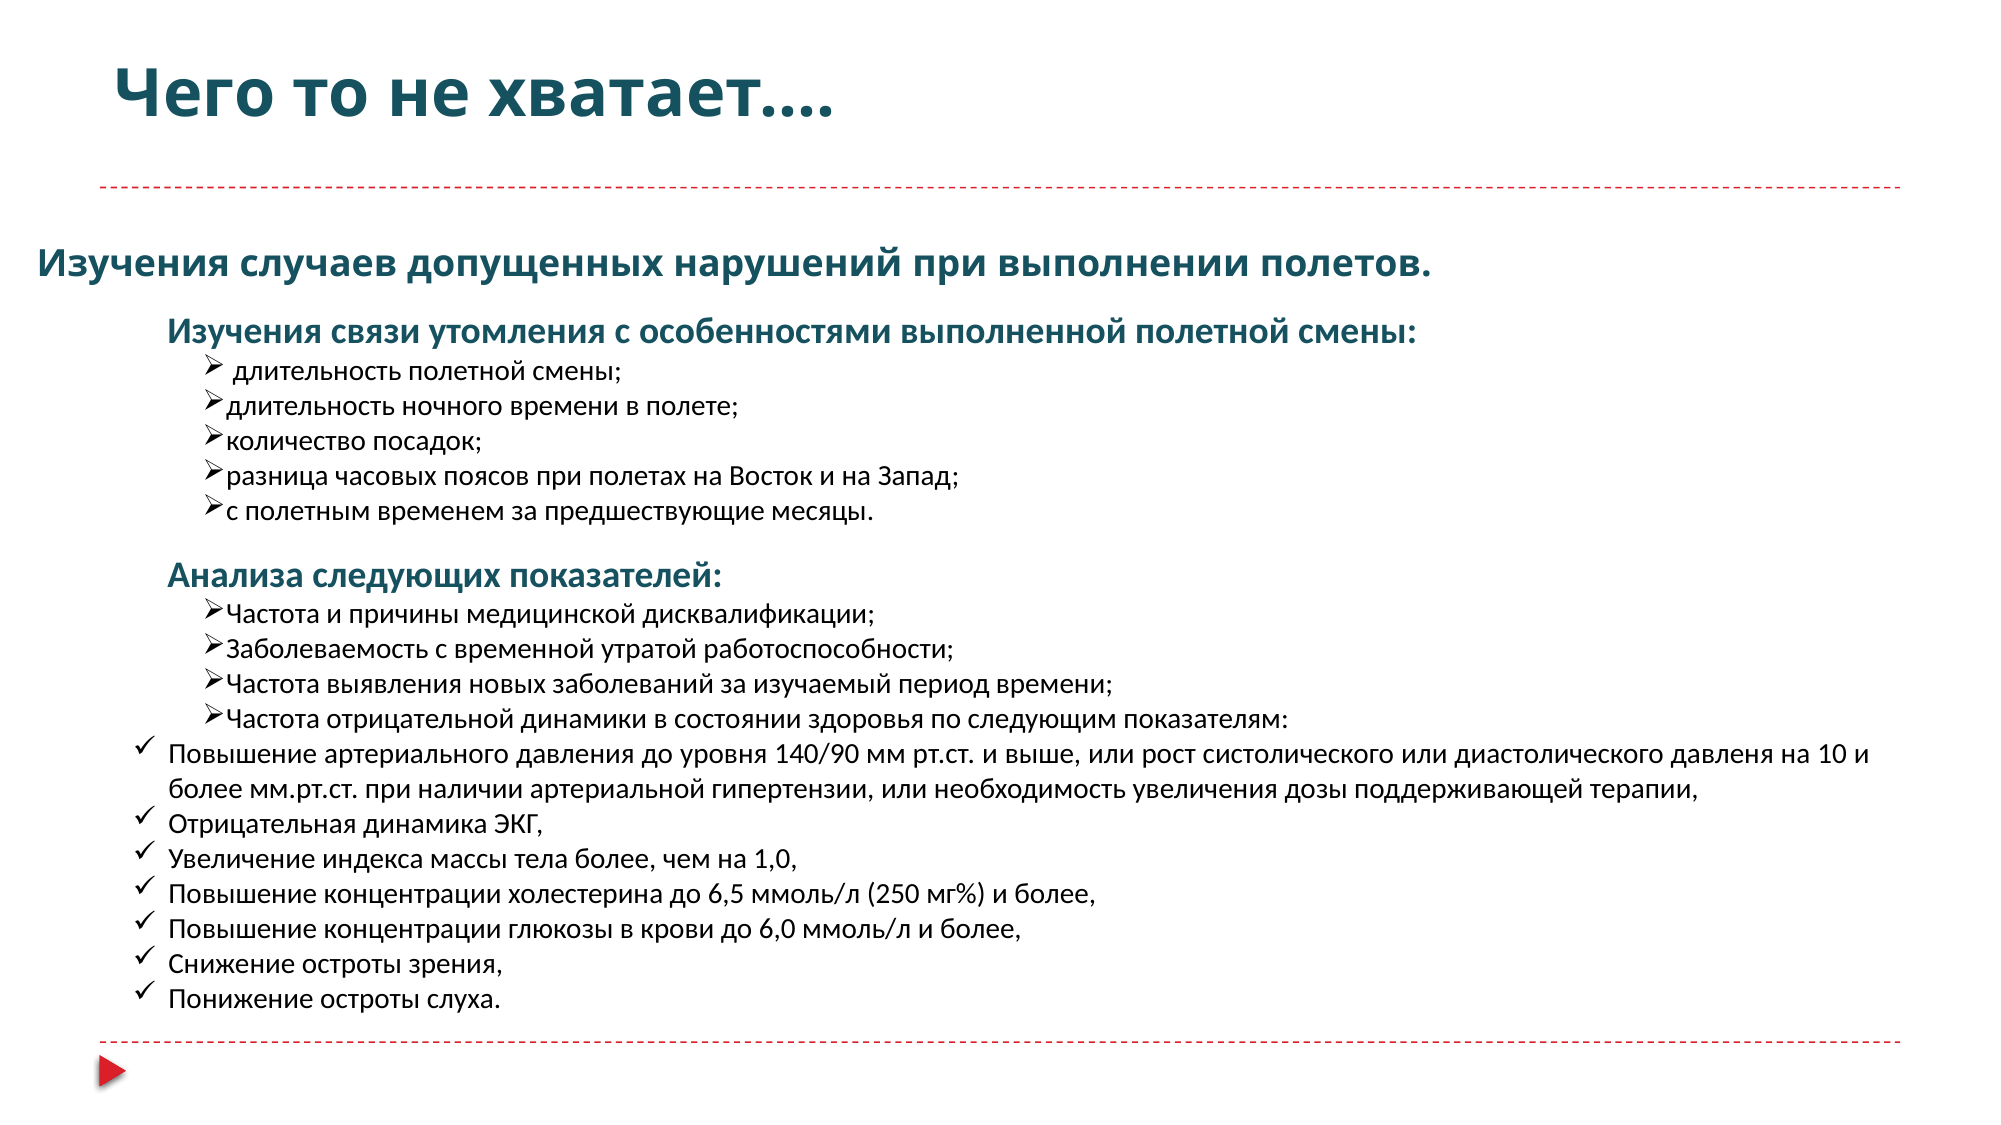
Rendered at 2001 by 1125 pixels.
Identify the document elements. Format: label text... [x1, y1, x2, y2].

text_box Изучения связи утомления с особенностями выполненной полетной смены: длительность полетной смены; длительность ночного времени в полете; количество посадок; разница часовых поясов при полетах на Восток и на Запад; с полетным временем за предшествующие месяцы. [78, 298, 1827, 534]
text_box Изучения случаев допущенных нарушений при выполнении полетов. [21, 231, 1458, 292]
title Чего то не хватает…. [99, 37, 1901, 138]
text_box Анализа следующих показателей: Частота и причины медицинской дисквалификации; Заболеваемость с временной утратой работоспособности; Частота выявления новых заболеваний за изучаемый период времени; Частота отрицательной динамики в состоянии здоровья по следующим показателям: Повышение артериального давления до уровня 140/90 мм рт.ст. и выше, или рост систолического или диастолического давленя на 10 и более мм.рт.ст. при наличии артериальной гипертензии, или необходимость увеличения дозы поддерживающей терапии, Отрицательная динамика ЭКГ, Увеличение индекса массы тела более, чем на 1,0, Повышение концентрации холестерина до 6,5 ммоль/л (250 мг%) и более, Повышение концентрации глюкозы в крови до 6,0 ммоль/л и более, Снижение остроты зрения, Понижение остроты слуха. [78, 542, 1886, 1022]
